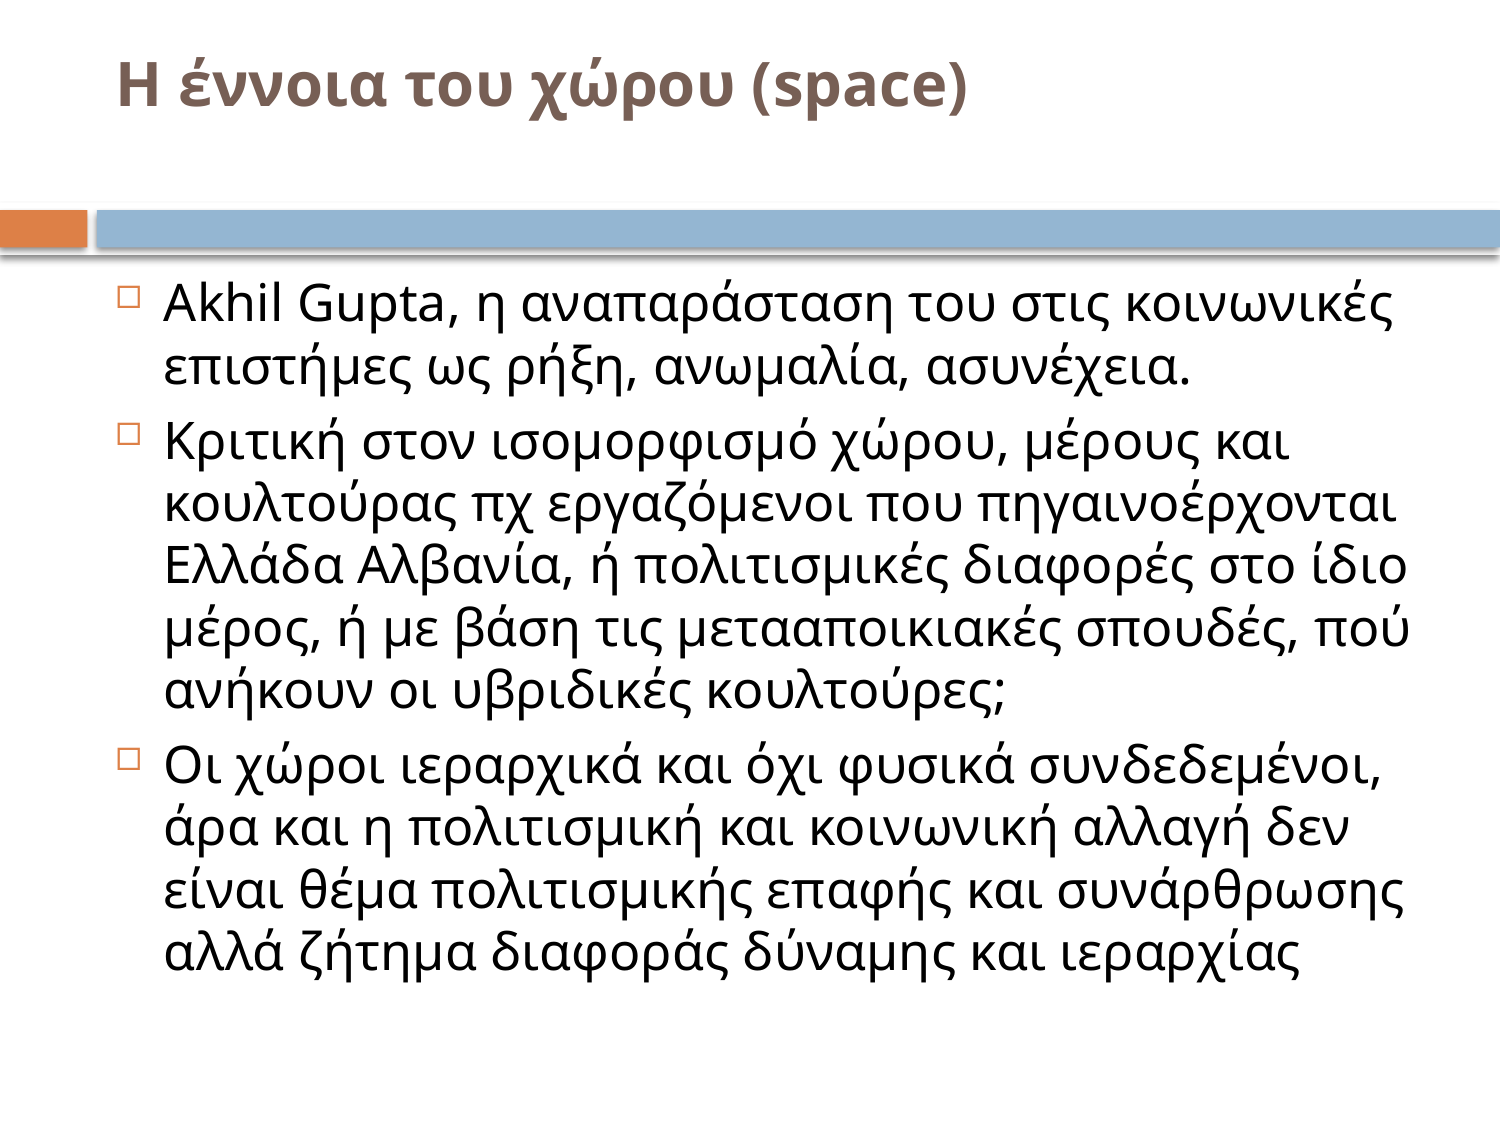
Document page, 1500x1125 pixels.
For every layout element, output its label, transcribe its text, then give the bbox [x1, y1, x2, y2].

title Η έννοια του χώρου (space) [100, 37, 1438, 200]
list Akhil Gupta, η αναπαράσταση του στις κοινωνικές επιστήμες ως ρήξη, ανωμαλία, ασυνέχεια. Κριτική στον ισομορφισμό χώρου, μέρους και κουλτούρας πχ εργαζόμενοι που πηγαινοέρχονται Ελλάδα Αλβανία, ή πολιτισμικές διαφορές στο ίδιο μέρος, ή με βάση τις μετααποικιακές σπουδές, πού ανήκουν οι υβριδικές κουλτούρες; Οι χώροι ιεραρχικά και όχι φυσικά συνδεδεμένοι, άρα και η πολιτισμική και κοινωνική αλλαγή δεν είναι θέμα πολιτισμικής επαφής και συνάρθρωσης αλλά ζήτημα διαφοράς δύναμης και ιεραρχίας [100, 262, 1438, 1000]
